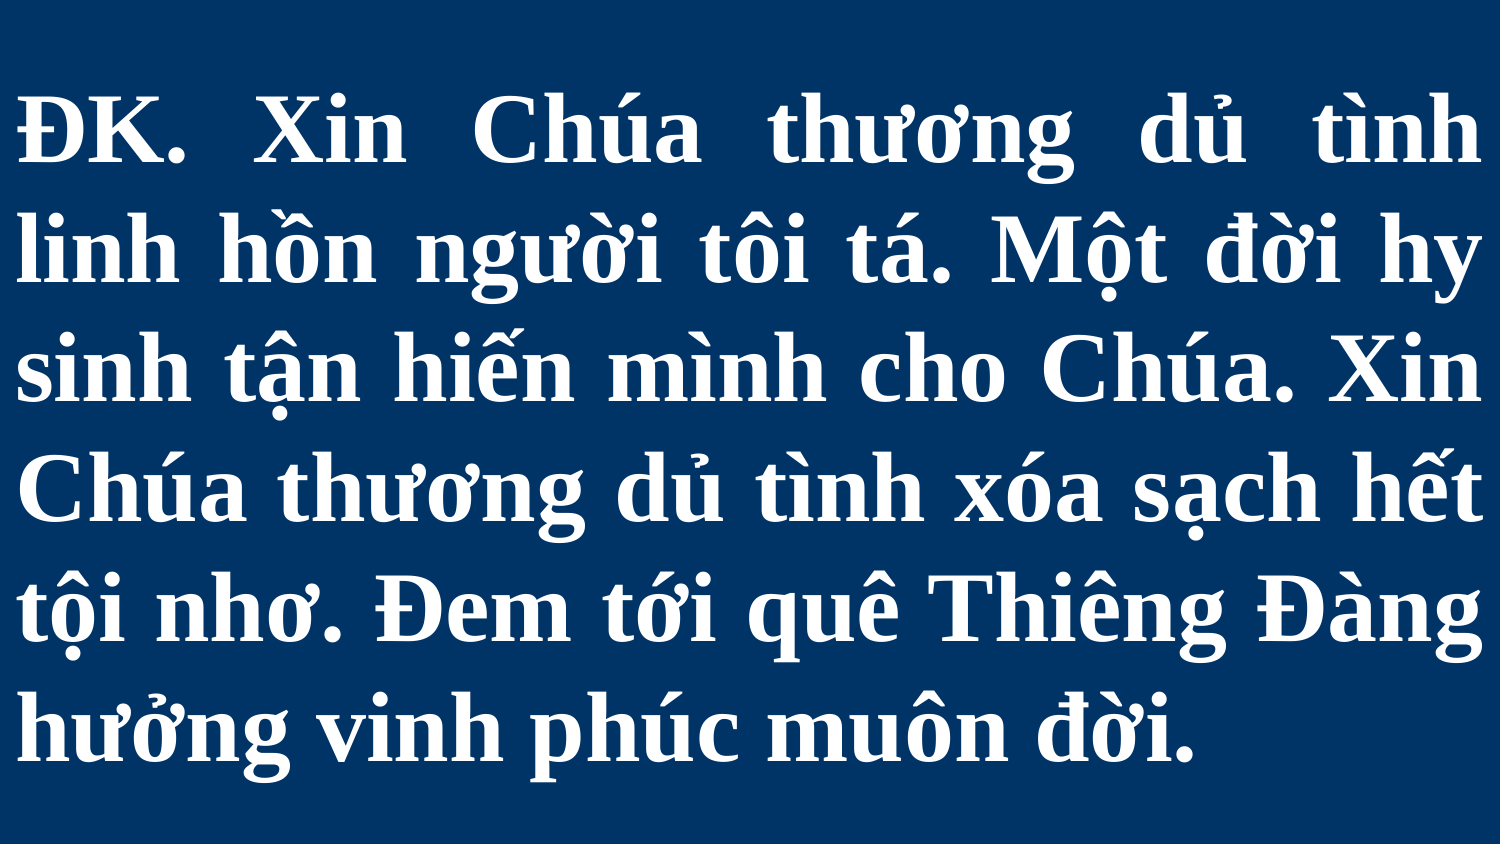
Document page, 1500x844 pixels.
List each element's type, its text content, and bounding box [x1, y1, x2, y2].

title ĐK. Xin Chúa thương dủ tình linh hồn người tôi tá. Một đời hy sinh tận hiến mình cho Chúa. Xin Chúa thương dủ tình xóa sạch hết tội nhơ. Đem tới quê Thiêng Đàng hưởng vinh phúc muôn đời. [0, 0, 1500, 844]
